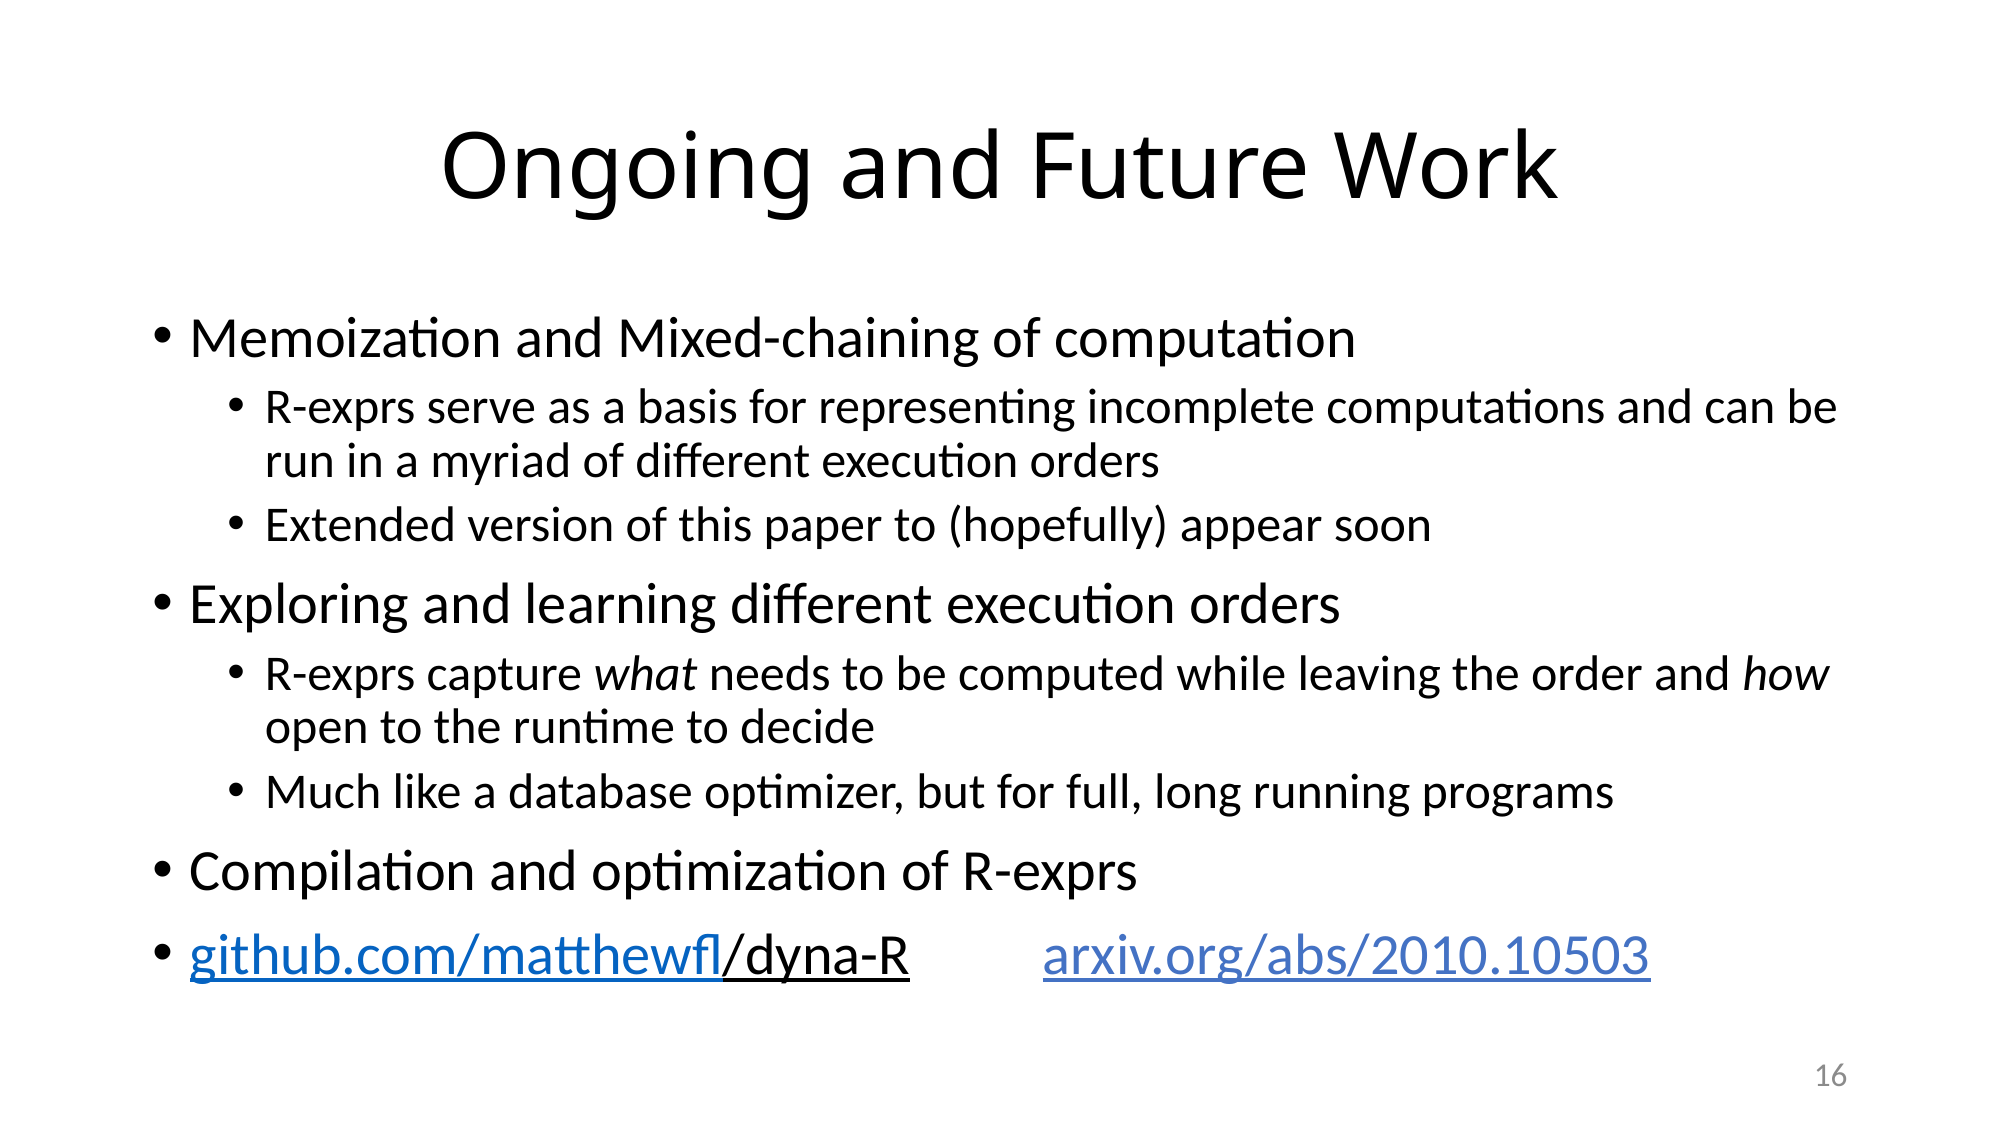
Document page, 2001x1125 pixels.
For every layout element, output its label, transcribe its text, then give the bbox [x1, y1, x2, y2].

slide_number 16 [1412, 1042, 1863, 1103]
list Memoization and Mixed-chaining of computation R-exprs serve as a basis for representing incomplete computations and can be run in a myriad of different execution orders Extended version of this paper to (hopefully) appear soon Exploring and learning different execution orders R-exprs capture what needs to be computed while leaving the order and how open to the runtime to decide Much like a database optimizer, but for full, long running programs Compilation and optimization of R-exprs github.com/matthewfl/dyna-R arxiv.org/abs/2010.10503 [137, 299, 1863, 1014]
title Ongoing and Future Work [137, 59, 1863, 278]
